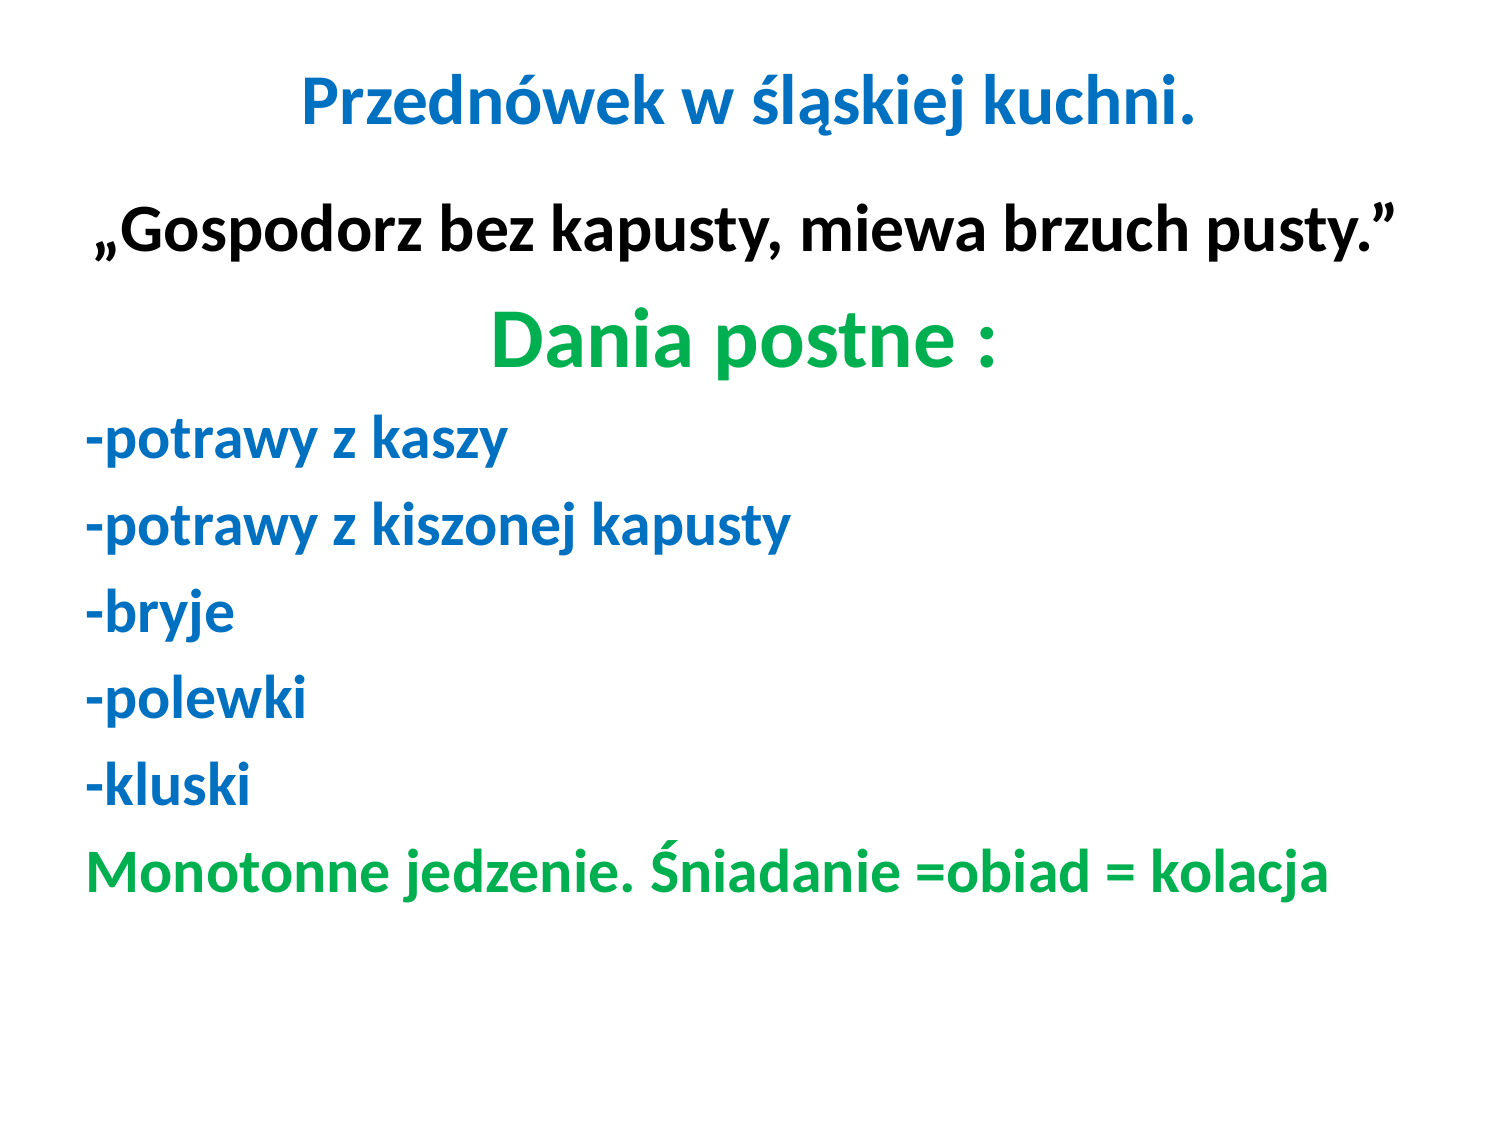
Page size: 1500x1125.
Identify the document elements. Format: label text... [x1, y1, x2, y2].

list „Gospodorz bez kapusty, miewa brzuch pusty.” Dania postne : -potrawy z kaszy -potrawy z kiszonej kapusty -bryje -polewki -kluski Monotonne jedzenie. Śniadanie =obiad = kolacja [70, 175, 1421, 994]
title Przednówek w śląskiej kuchni. [75, 45, 1425, 233]
